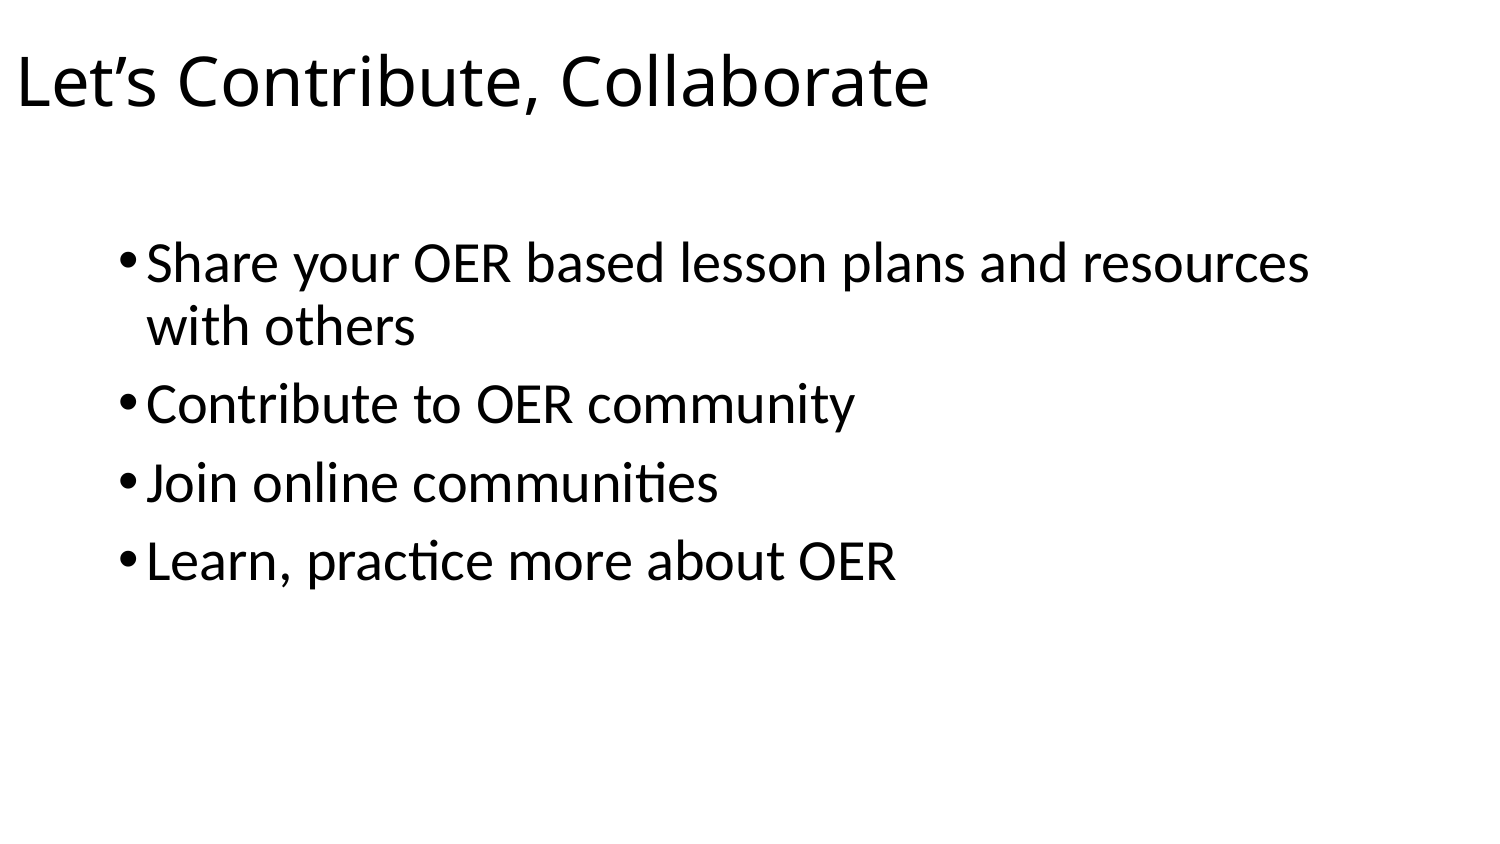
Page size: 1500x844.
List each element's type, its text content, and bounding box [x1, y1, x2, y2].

title Let’s Contribute, Collaborate [0, 2, 1294, 166]
list Share your OER based lesson plans and resources with others Contribute to OER community Join online communities Learn, practice more about OER [103, 224, 1397, 760]
